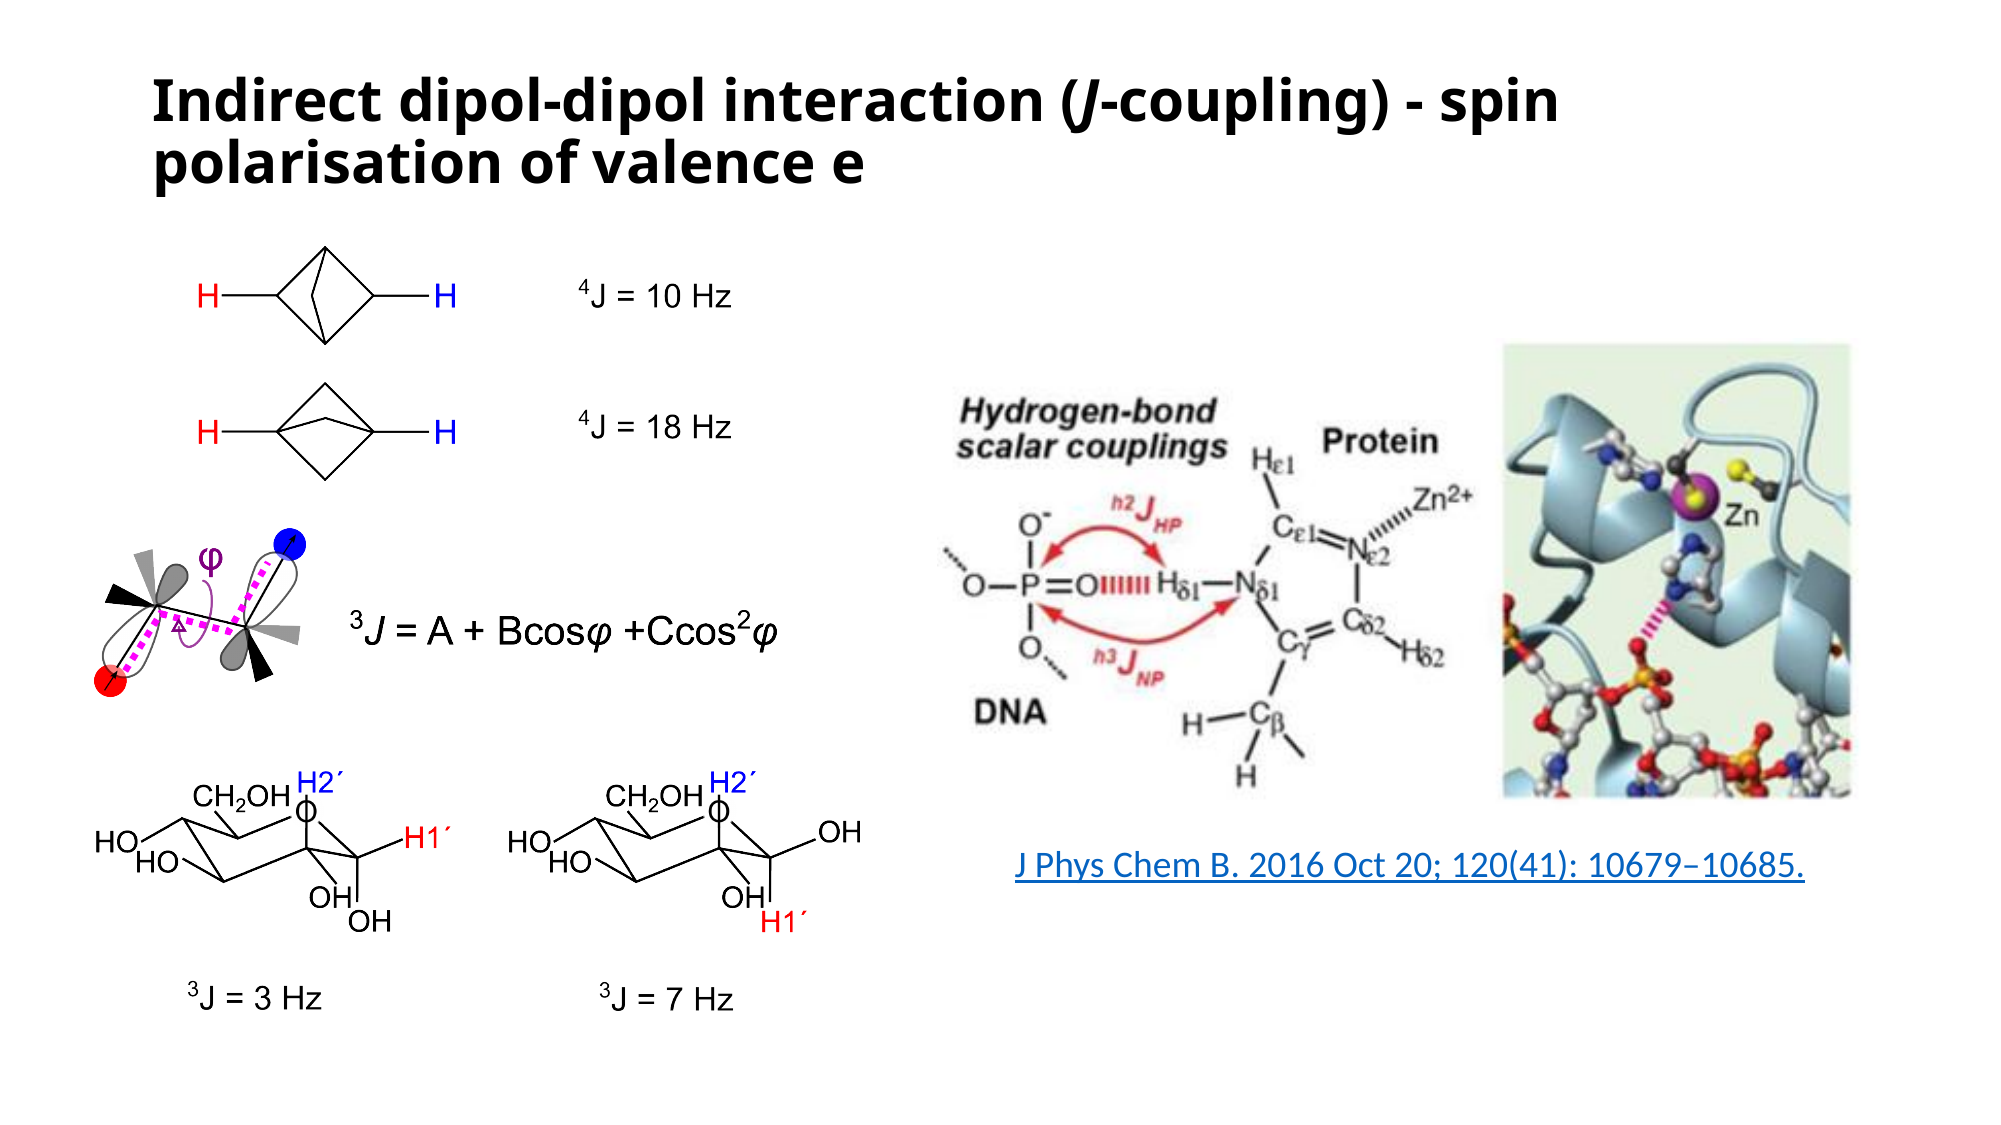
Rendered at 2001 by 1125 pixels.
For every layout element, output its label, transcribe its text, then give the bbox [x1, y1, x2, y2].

picture [937, 338, 1863, 810]
text_box J Phys Chem B. 2016 Oct 20; 120(41): 10679–10685. [999, 832, 1906, 893]
picture [94, 246, 860, 1011]
title Indirect dipol-dipol interaction (J-coupling) - spin polarisation of valence e [137, 59, 1863, 278]
